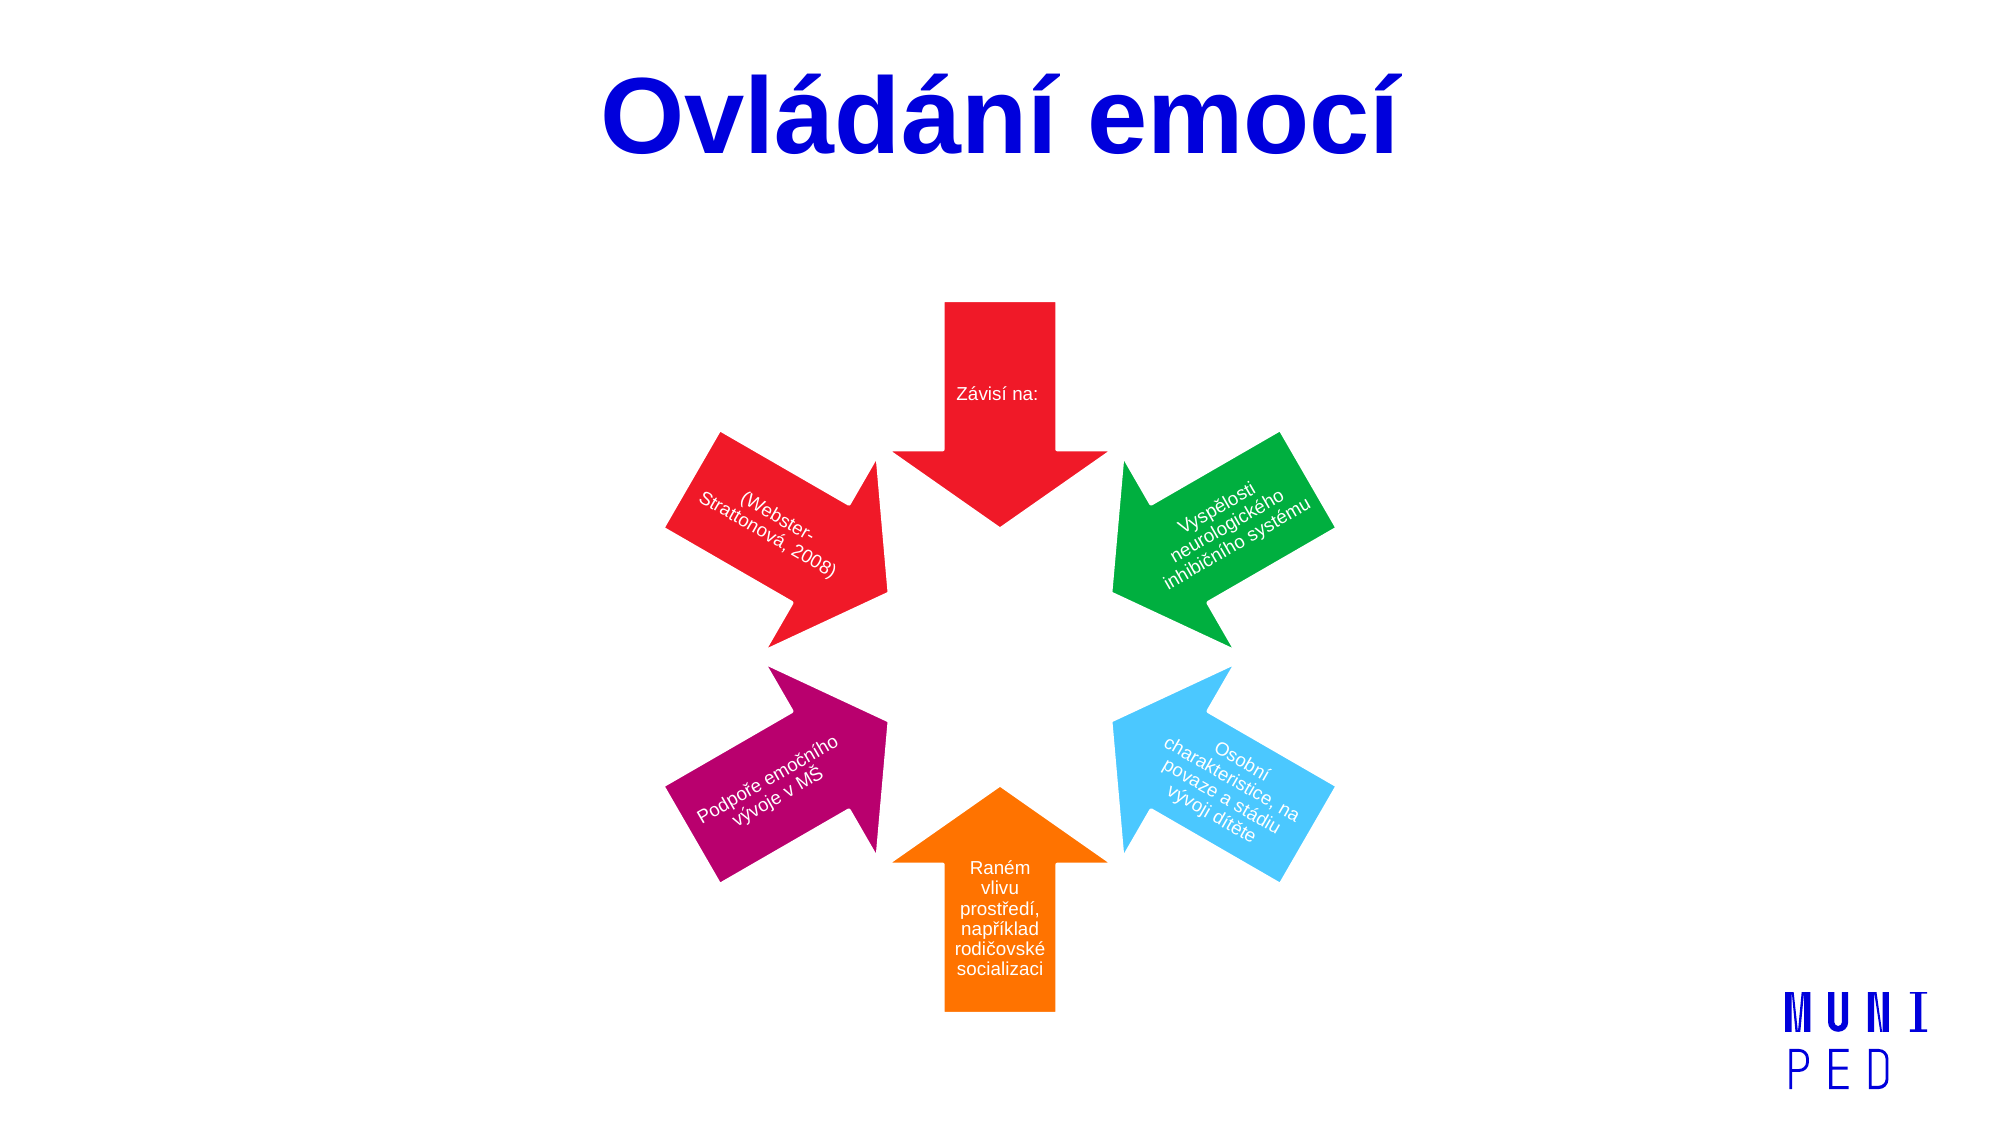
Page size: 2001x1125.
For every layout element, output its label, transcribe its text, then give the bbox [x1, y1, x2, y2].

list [137, 299, 1863, 1015]
title Ovládání emocí [137, 91, 1863, 278]
